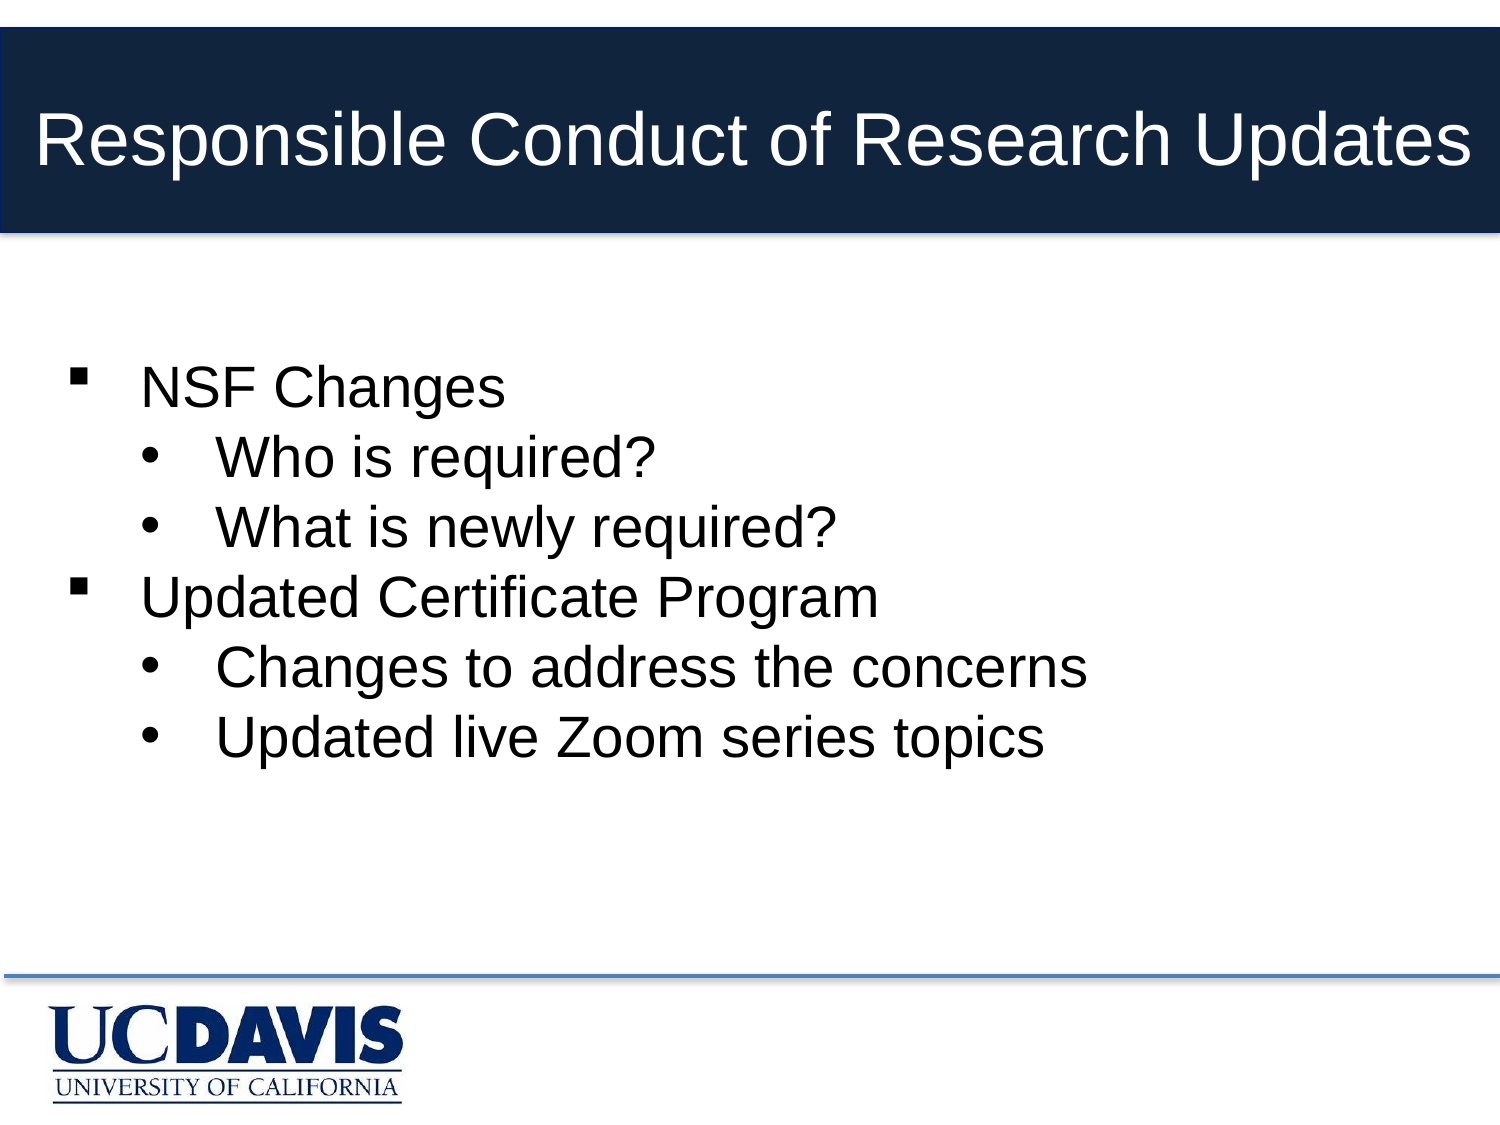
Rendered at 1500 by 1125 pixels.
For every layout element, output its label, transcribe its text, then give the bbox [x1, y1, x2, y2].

text_box [0, 27, 1500, 233]
text_box NSF Changes Who is required? What is newly required? Updated Certificate Program Changes to address the concerns Updated live Zoom series topics [50, 271, 1500, 859]
title Responsible Conduct of Research Updates [19, 37, 1500, 163]
picture [46, 1002, 407, 1105]
